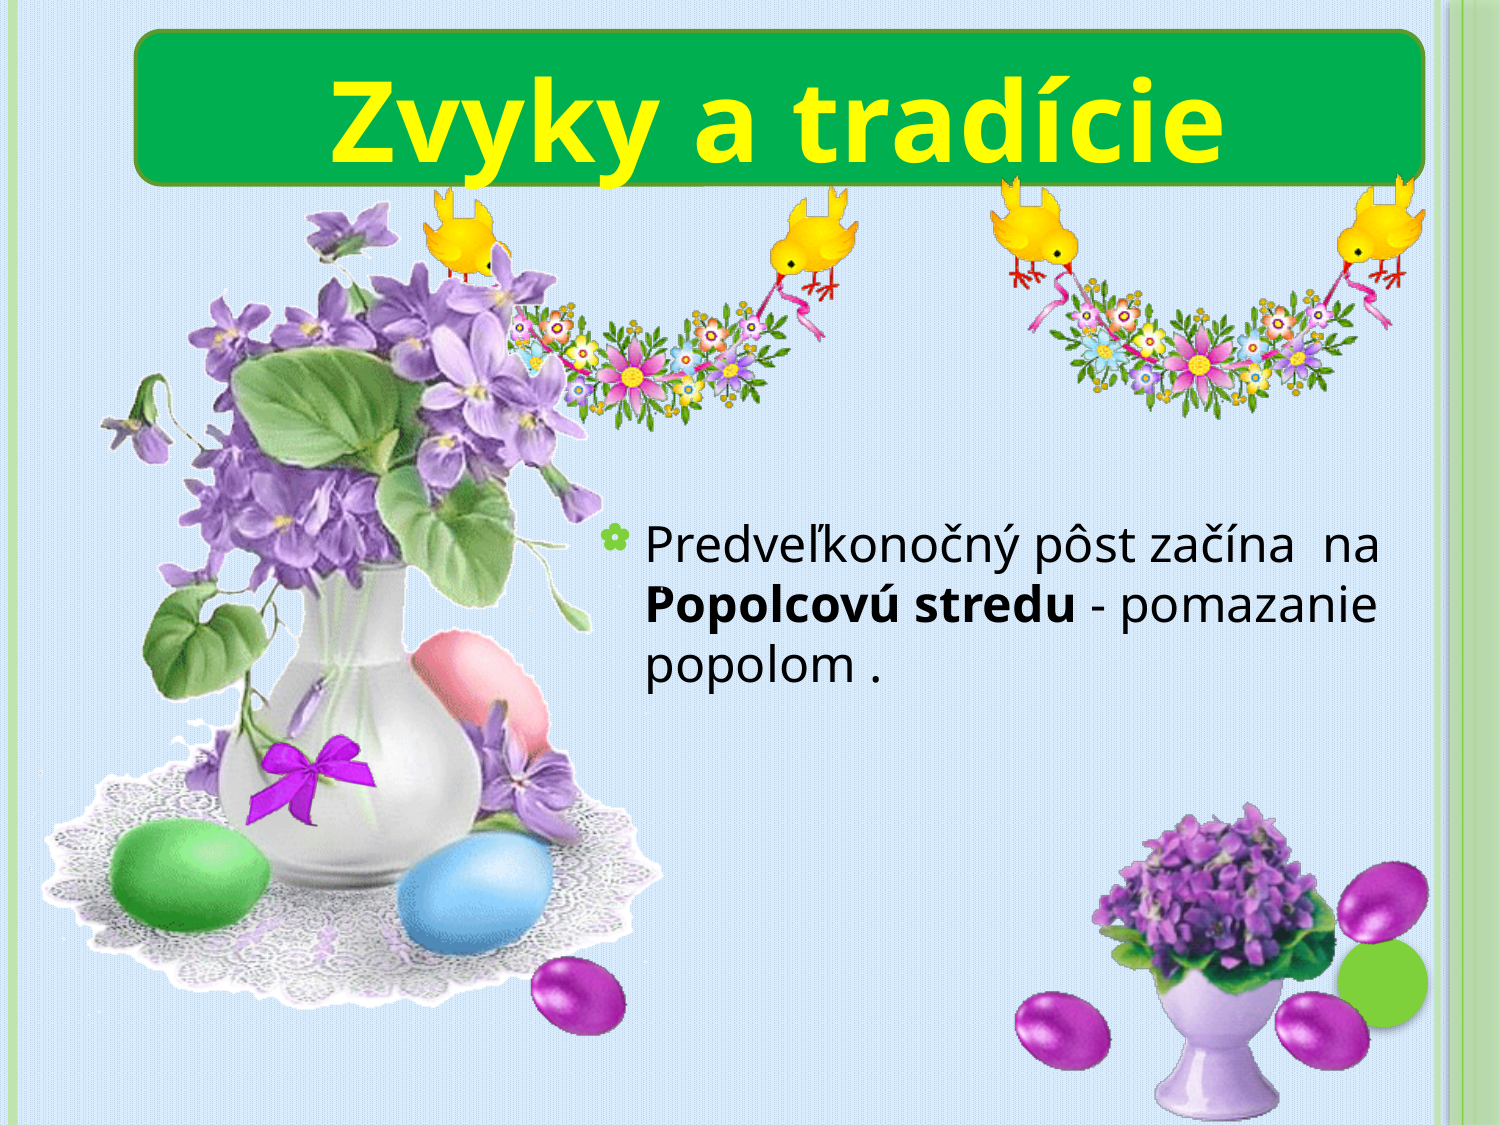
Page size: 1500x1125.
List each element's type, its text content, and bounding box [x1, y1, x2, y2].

text_box Zvyky a tradície [242, 42, 1317, 193]
list Predveľkonočný pôst začína na Popolcovú stredu - pomazanie popolom . [684, 432, 1437, 941]
picture [29, 184, 864, 1042]
picture [985, 172, 1431, 426]
picture [1009, 799, 1448, 1125]
text_box [133, 28, 1426, 181]
